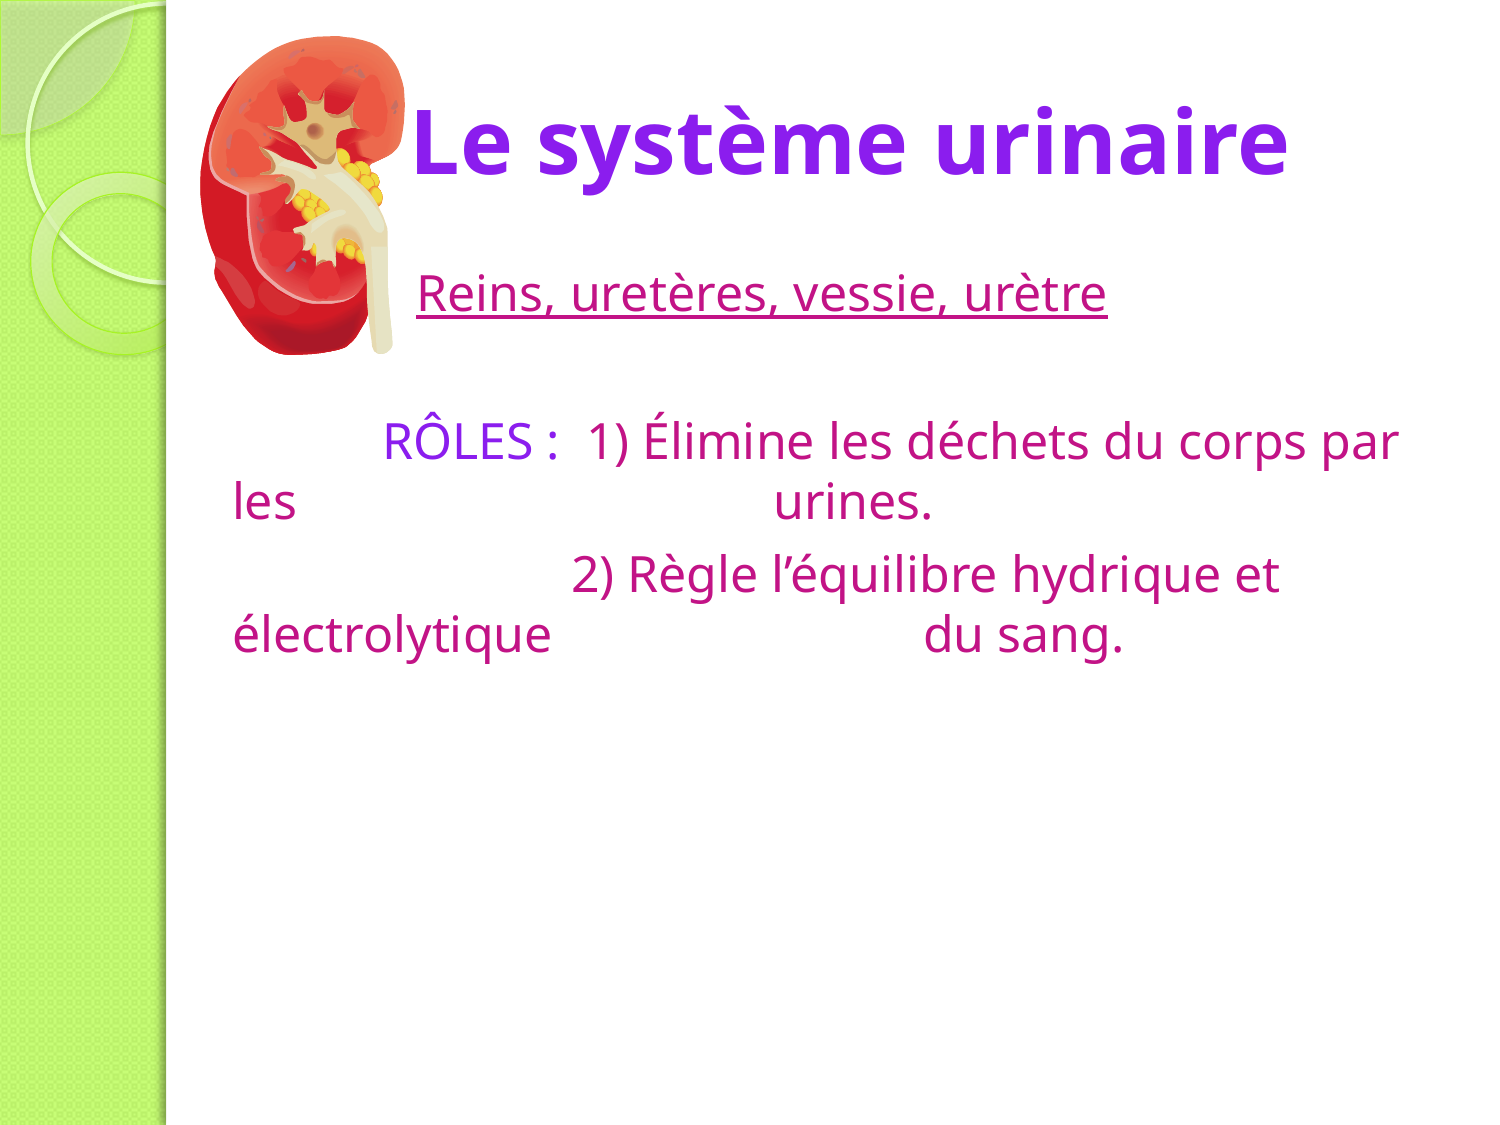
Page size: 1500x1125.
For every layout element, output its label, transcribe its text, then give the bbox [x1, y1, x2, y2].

list Reins, uretères, vessie, urètre RÔLES : 1) Élimine les déchets du corps par les urines. 2) Règle l’équilibre hydrique et électrolytique du sang. [203, 237, 1489, 1025]
picture [198, 34, 407, 357]
title Le système urinaire [413, 45, 1466, 233]
